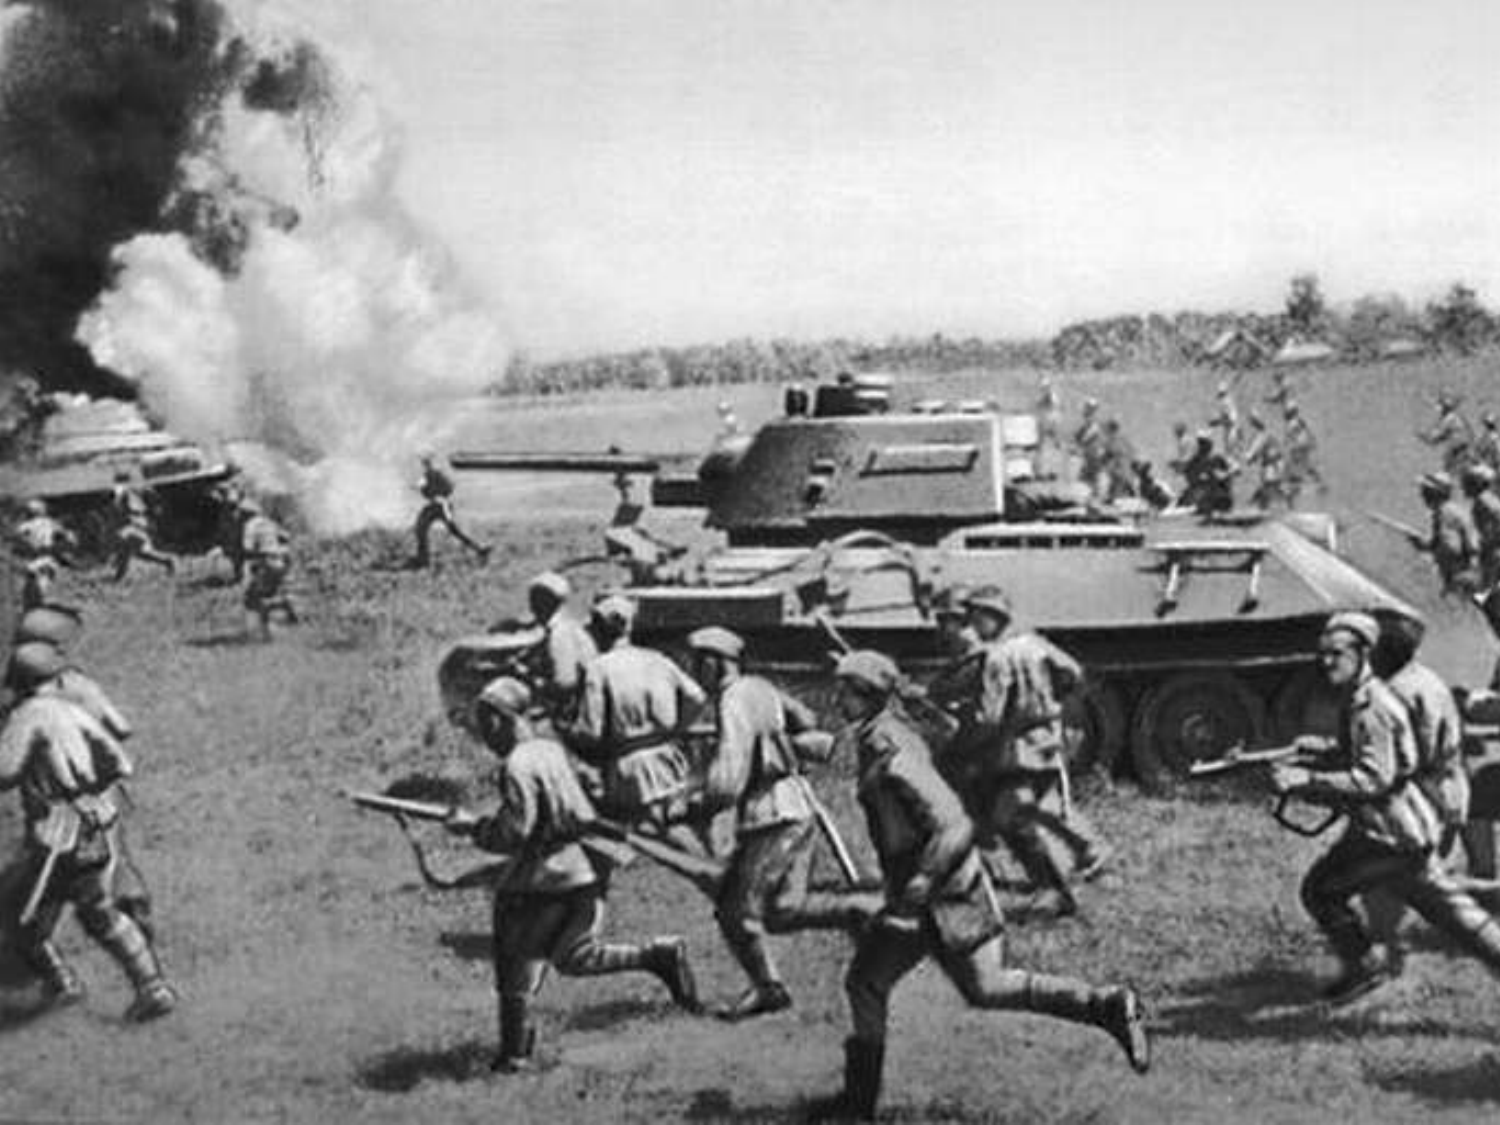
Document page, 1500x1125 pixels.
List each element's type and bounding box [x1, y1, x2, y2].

list [0, 0, 1500, 1125]
